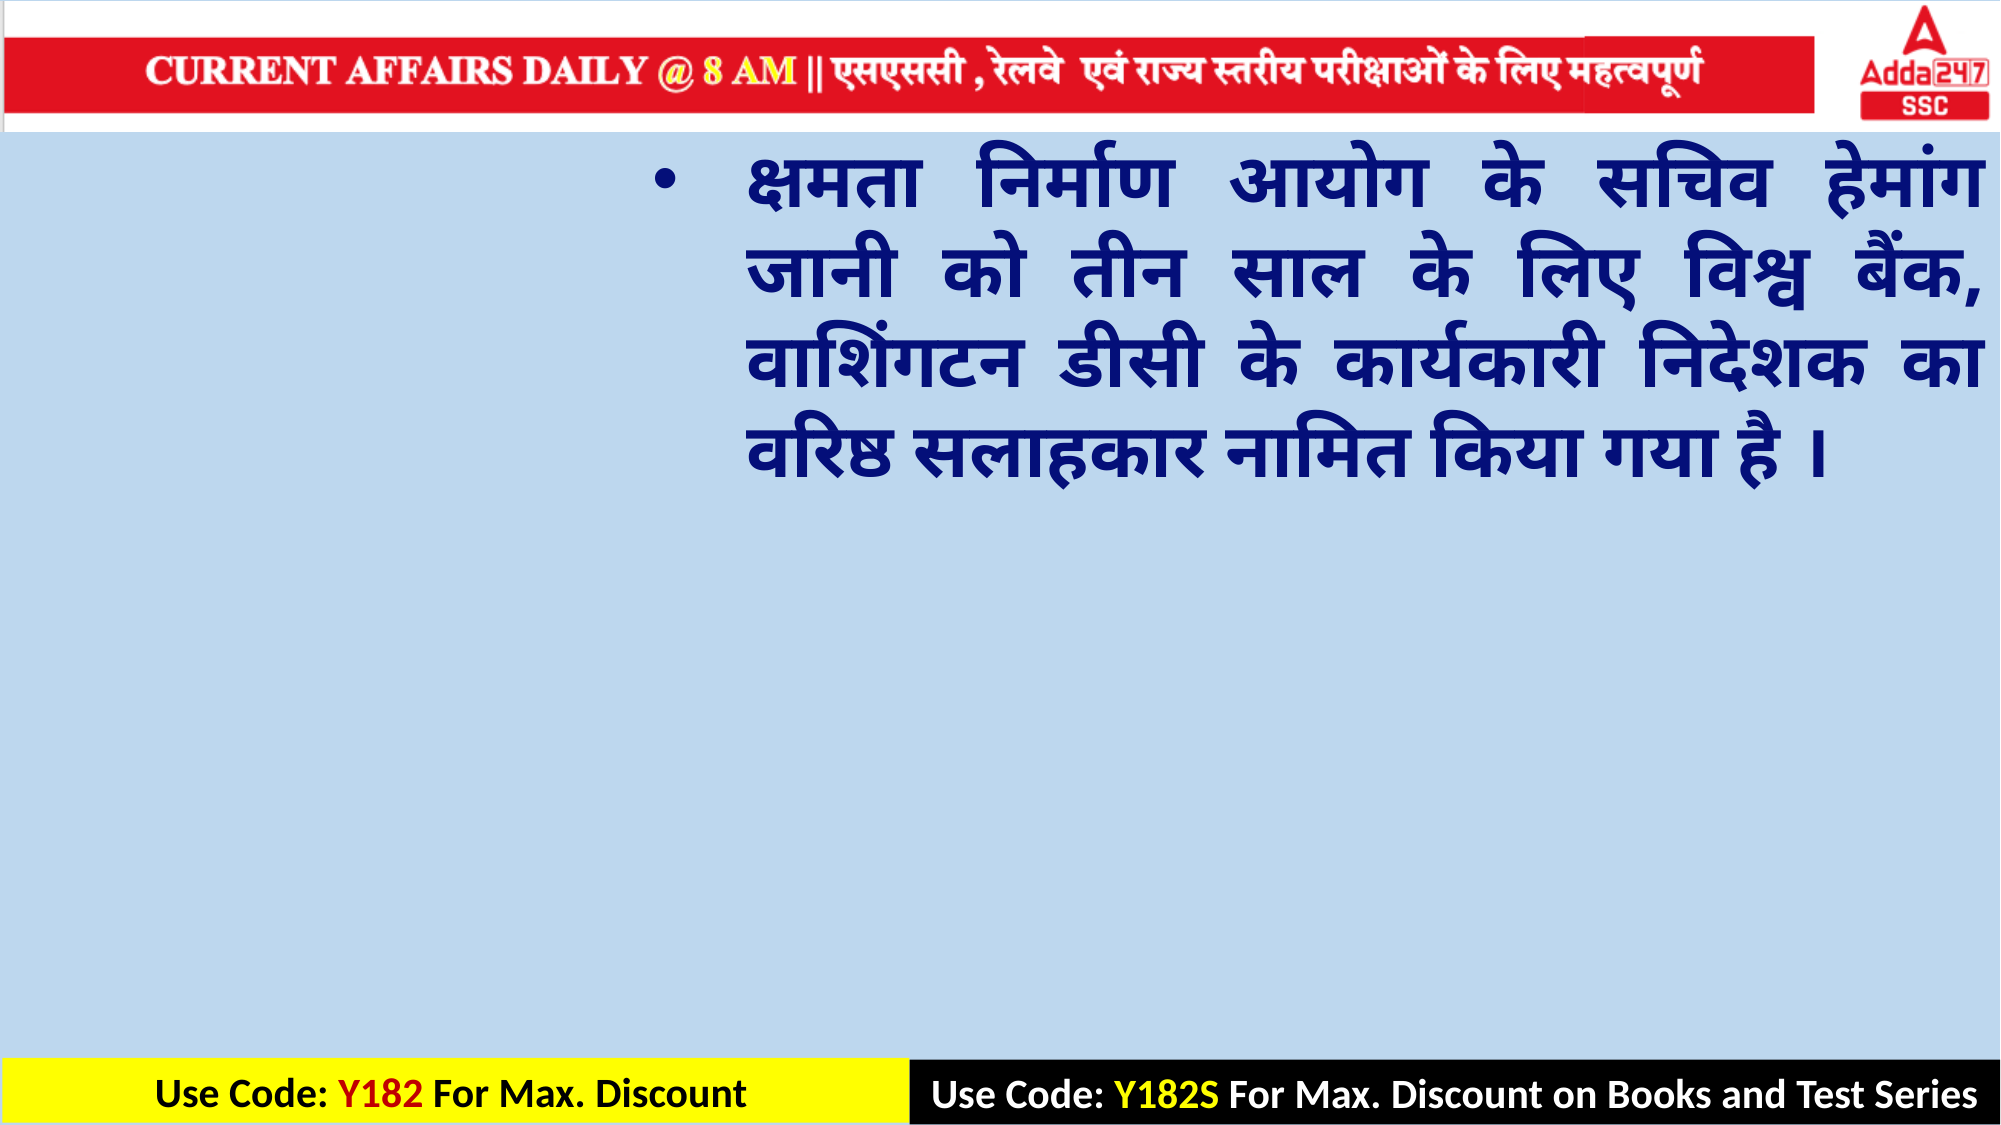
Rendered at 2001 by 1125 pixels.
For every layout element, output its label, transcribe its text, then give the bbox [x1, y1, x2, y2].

picture [0, 1, 2000, 132]
text_box क्षमता निर्माण आयोग के सचिव हेमांग जानी को तीन साल के लिए विश्व बैंक, वाशिंगटन डीसी के कार्यकारी निदेशक का वरिष्ठ सलाहकार नामित किया गया है । [637, 124, 2000, 500]
